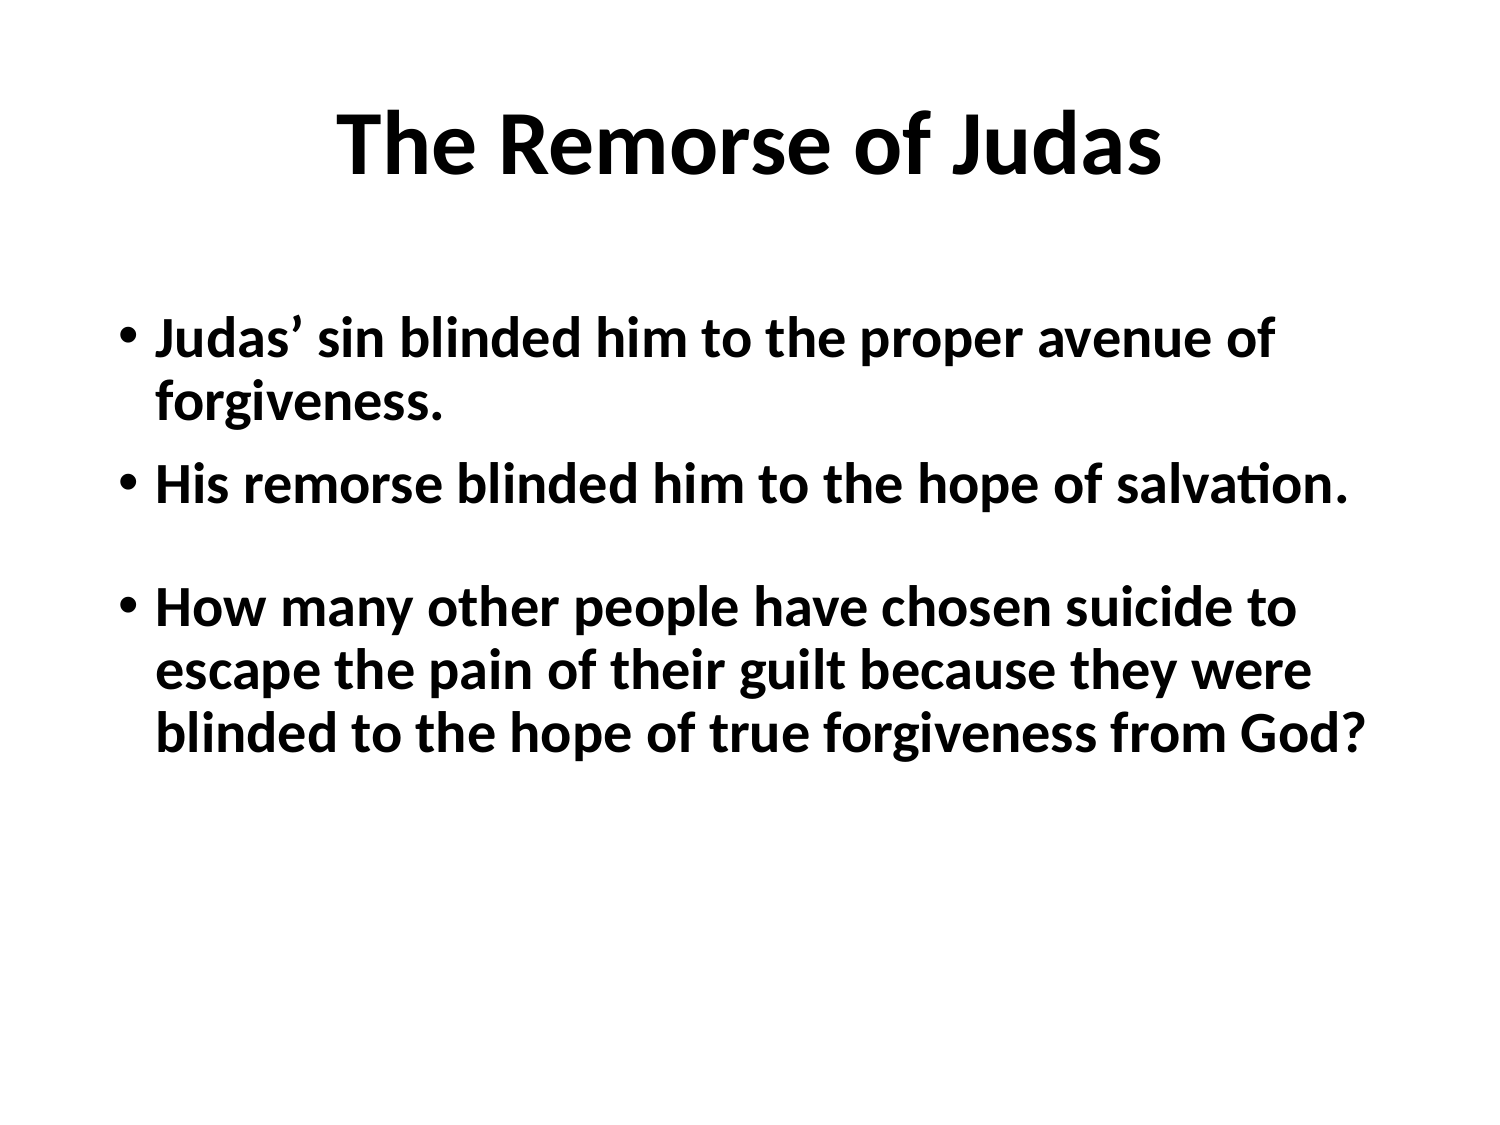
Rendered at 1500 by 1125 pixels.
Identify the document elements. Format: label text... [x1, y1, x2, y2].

title The Remorse of Judas [103, 59, 1397, 230]
list Judas’ sin blinded him to the proper avenue of forgiveness. His remorse blinded him to the hope of salvation. How many other people have chosen suicide to escape the pain of their guilt because they were blinded to the hope of true forgiveness from God? [103, 299, 1397, 1014]
